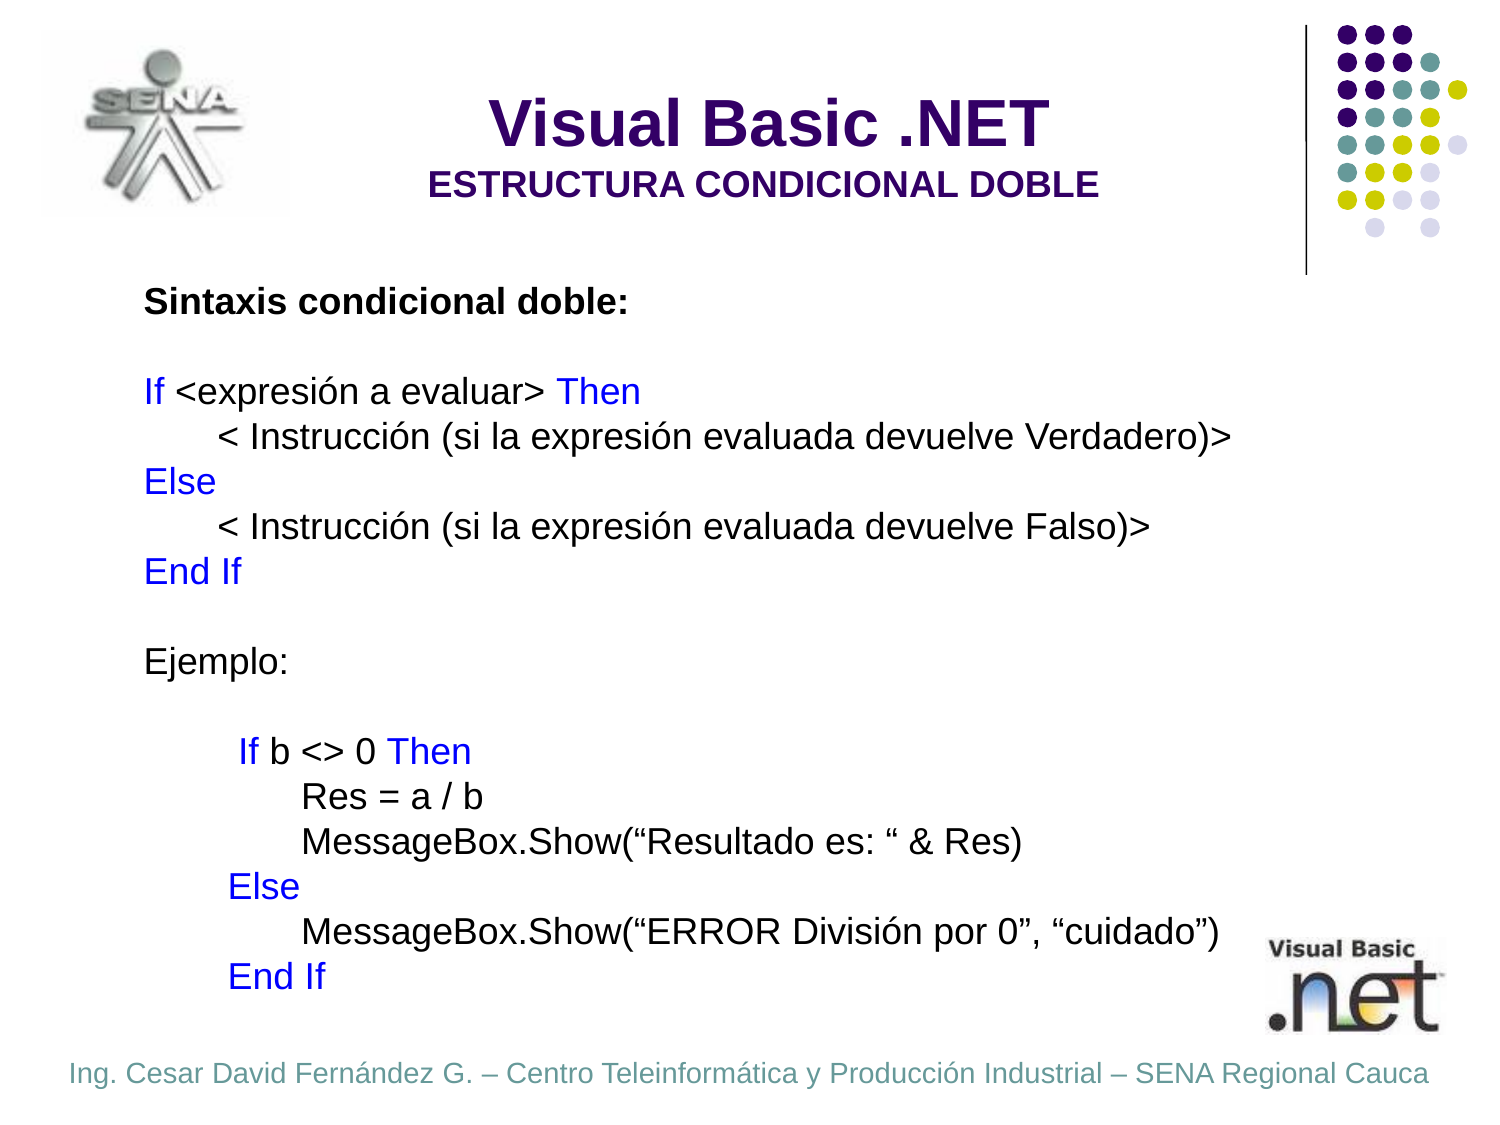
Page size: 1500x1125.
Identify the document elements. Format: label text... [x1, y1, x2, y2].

picture [41, 30, 290, 217]
picture [1265, 937, 1448, 1035]
text_box Sintaxis condicional doble: If <expresión a evaluar> Then < Instrucción (si la expresión evaluada devuelve Verdadero)> Else < Instrucción (si la expresión evaluada devuelve Falso)> End If Ejemplo: If b <> 0 Then Res = a / b MessageBox.Show(“Resultado es: “ & Res) Else MessageBox.Show(“ERROR División por 0”, “cuidado”) End If [128, 269, 1278, 1050]
title Visual Basic .NET ESTRUCTURA CONDICIONAL DOBLE [257, 0, 1282, 213]
